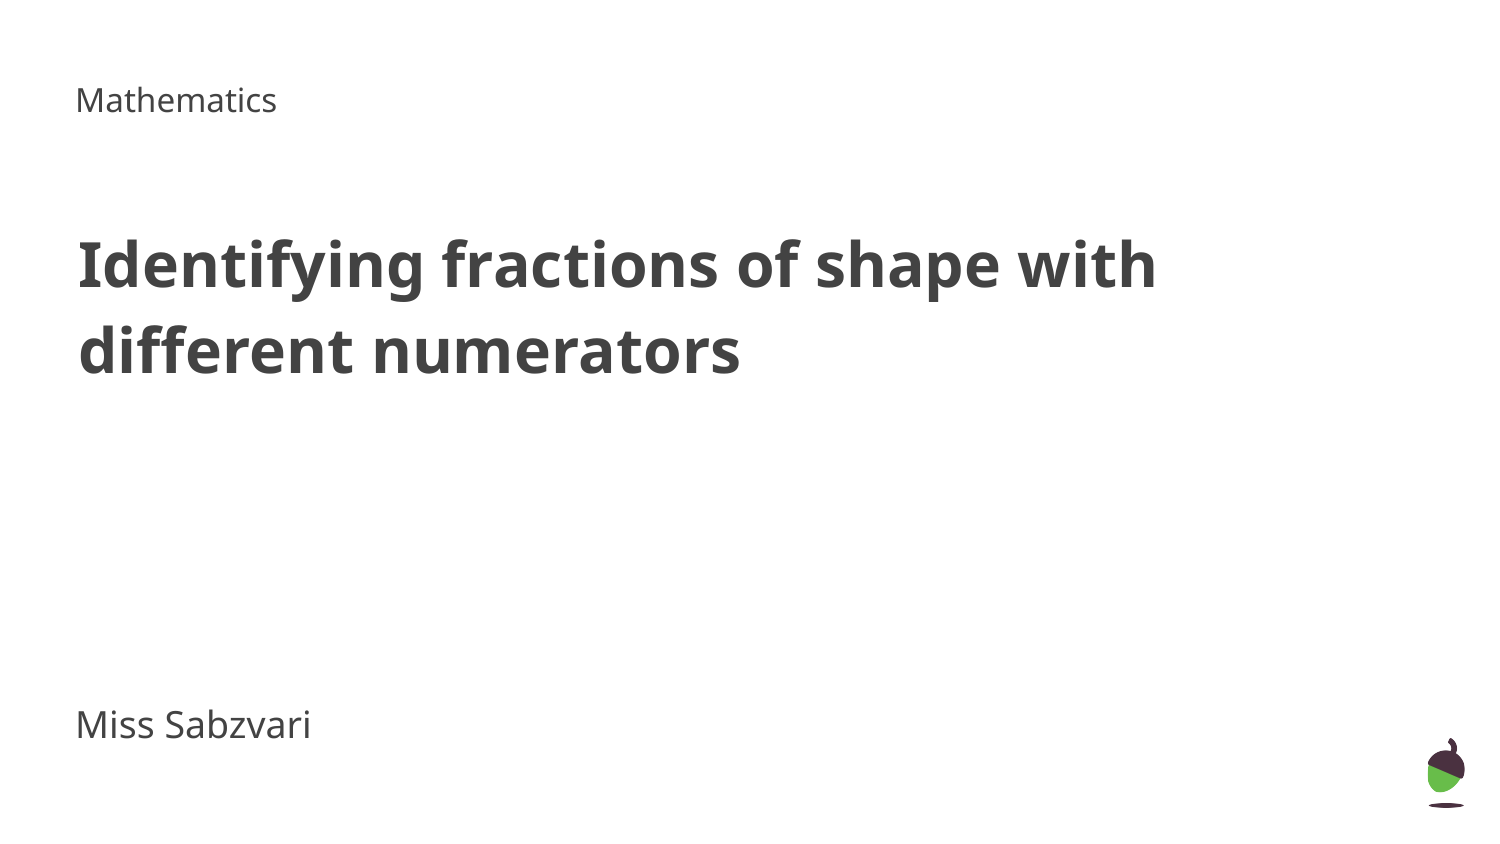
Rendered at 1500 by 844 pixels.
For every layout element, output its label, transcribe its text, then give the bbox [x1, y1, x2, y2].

subtitle Mathematics [75, 72, 1425, 134]
title Identifying fractions of shape with different numerators [78, 213, 1428, 589]
picture [1427, 738, 1465, 808]
text_box Miss Sabzvari [75, 693, 353, 756]
